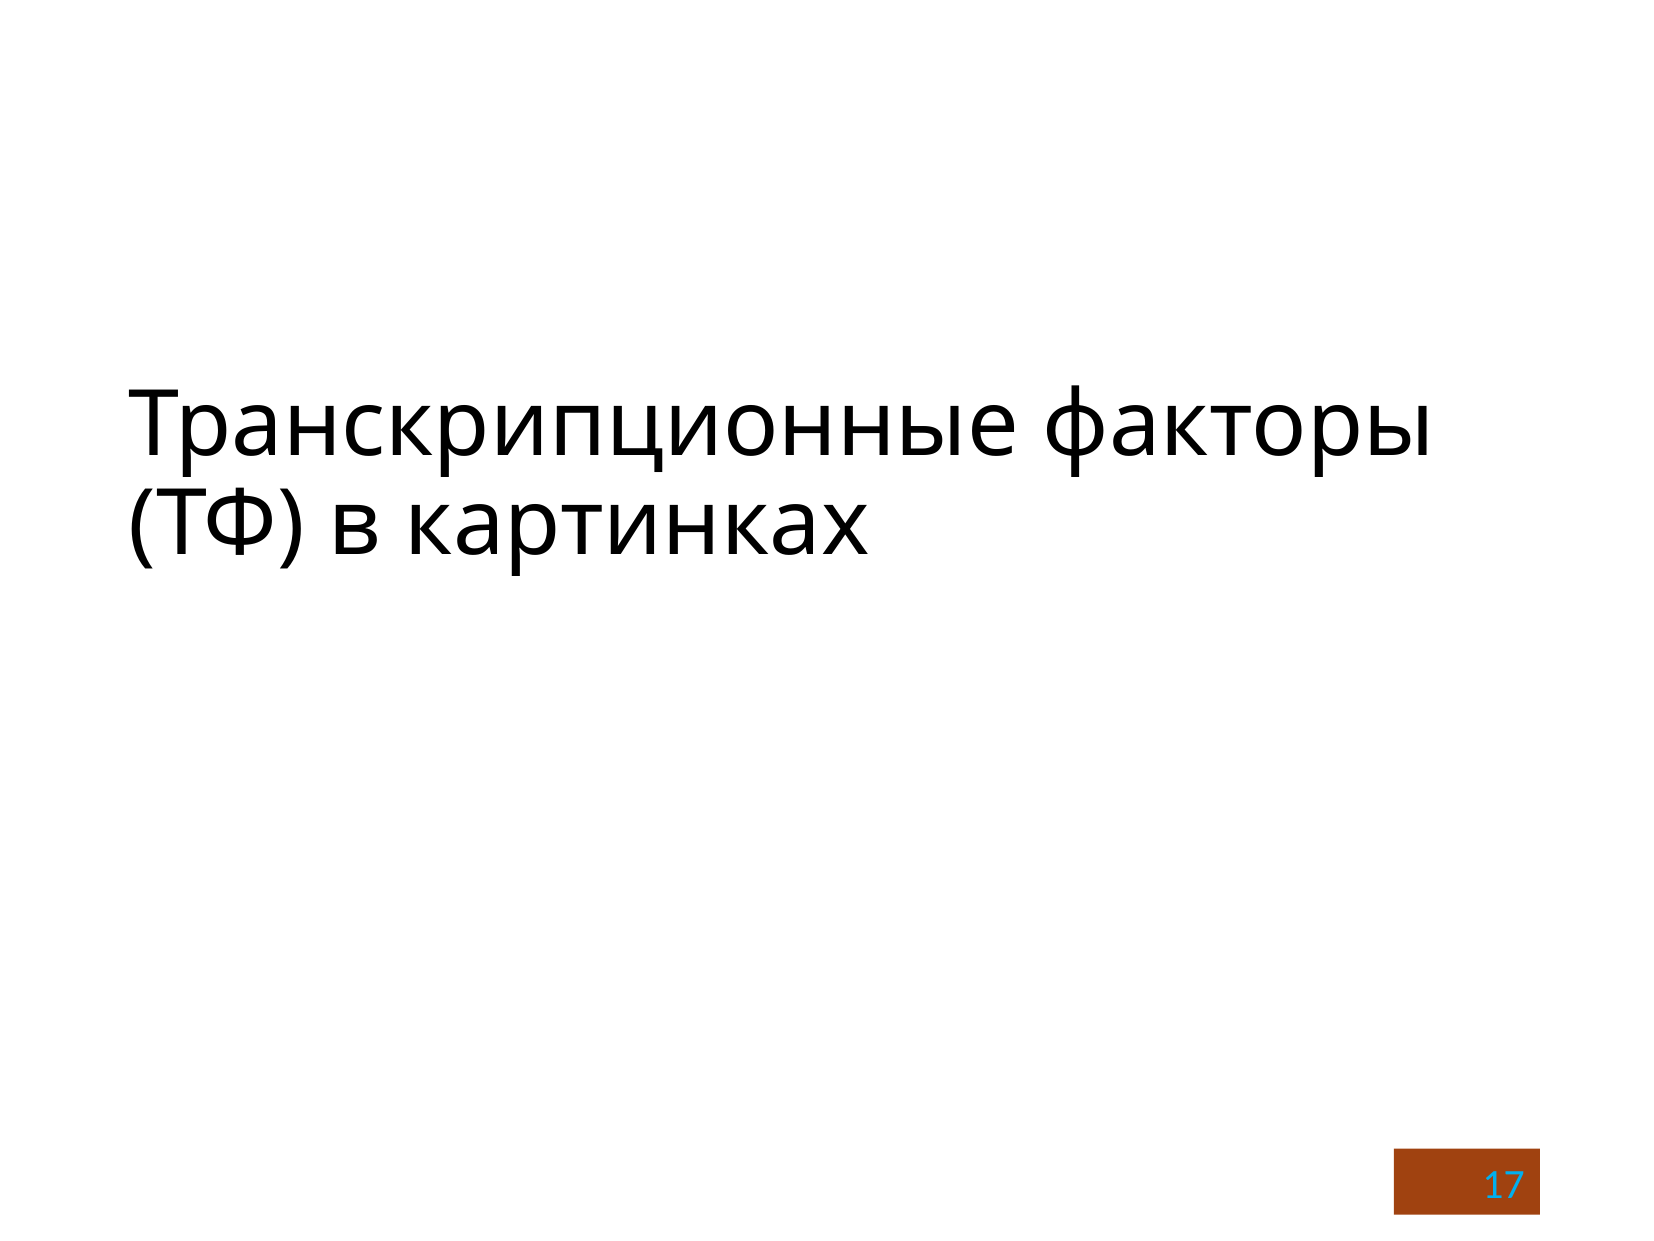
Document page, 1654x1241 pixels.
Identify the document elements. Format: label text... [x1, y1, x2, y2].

title Транскрипционные факторы (ТФ) в картинках [113, 355, 1540, 595]
slide_number 17 [1393, 1148, 1540, 1215]
